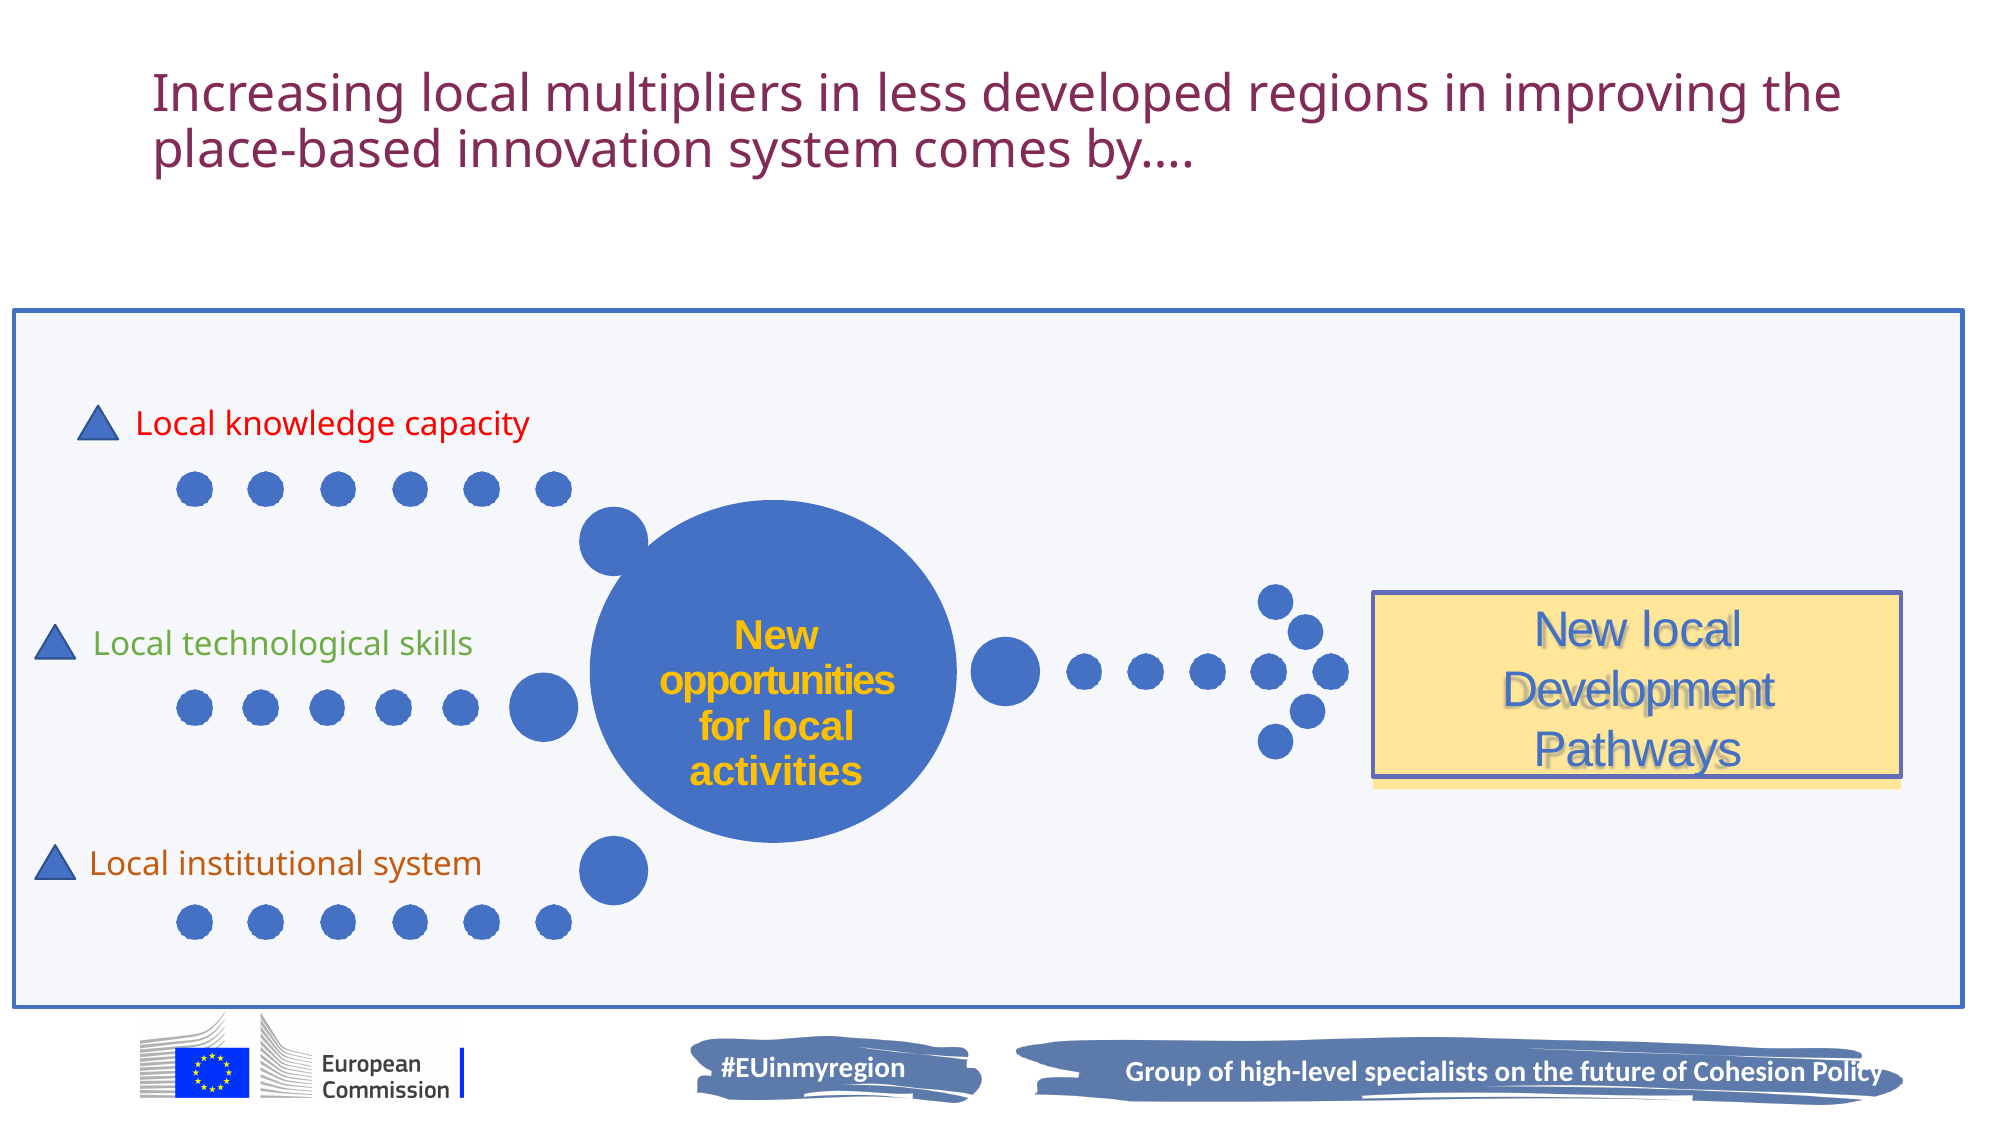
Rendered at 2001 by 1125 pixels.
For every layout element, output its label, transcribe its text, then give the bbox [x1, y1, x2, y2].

title Increasing local multipliers in less developed regions in improving the place-based innovation system comes by…. [137, 59, 1863, 189]
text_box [176, 471, 1901, 940]
picture [1012, 1037, 1908, 1105]
picture [140, 1012, 464, 1098]
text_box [34, 404, 120, 880]
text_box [11, 307, 1965, 1010]
picture [689, 1036, 983, 1103]
